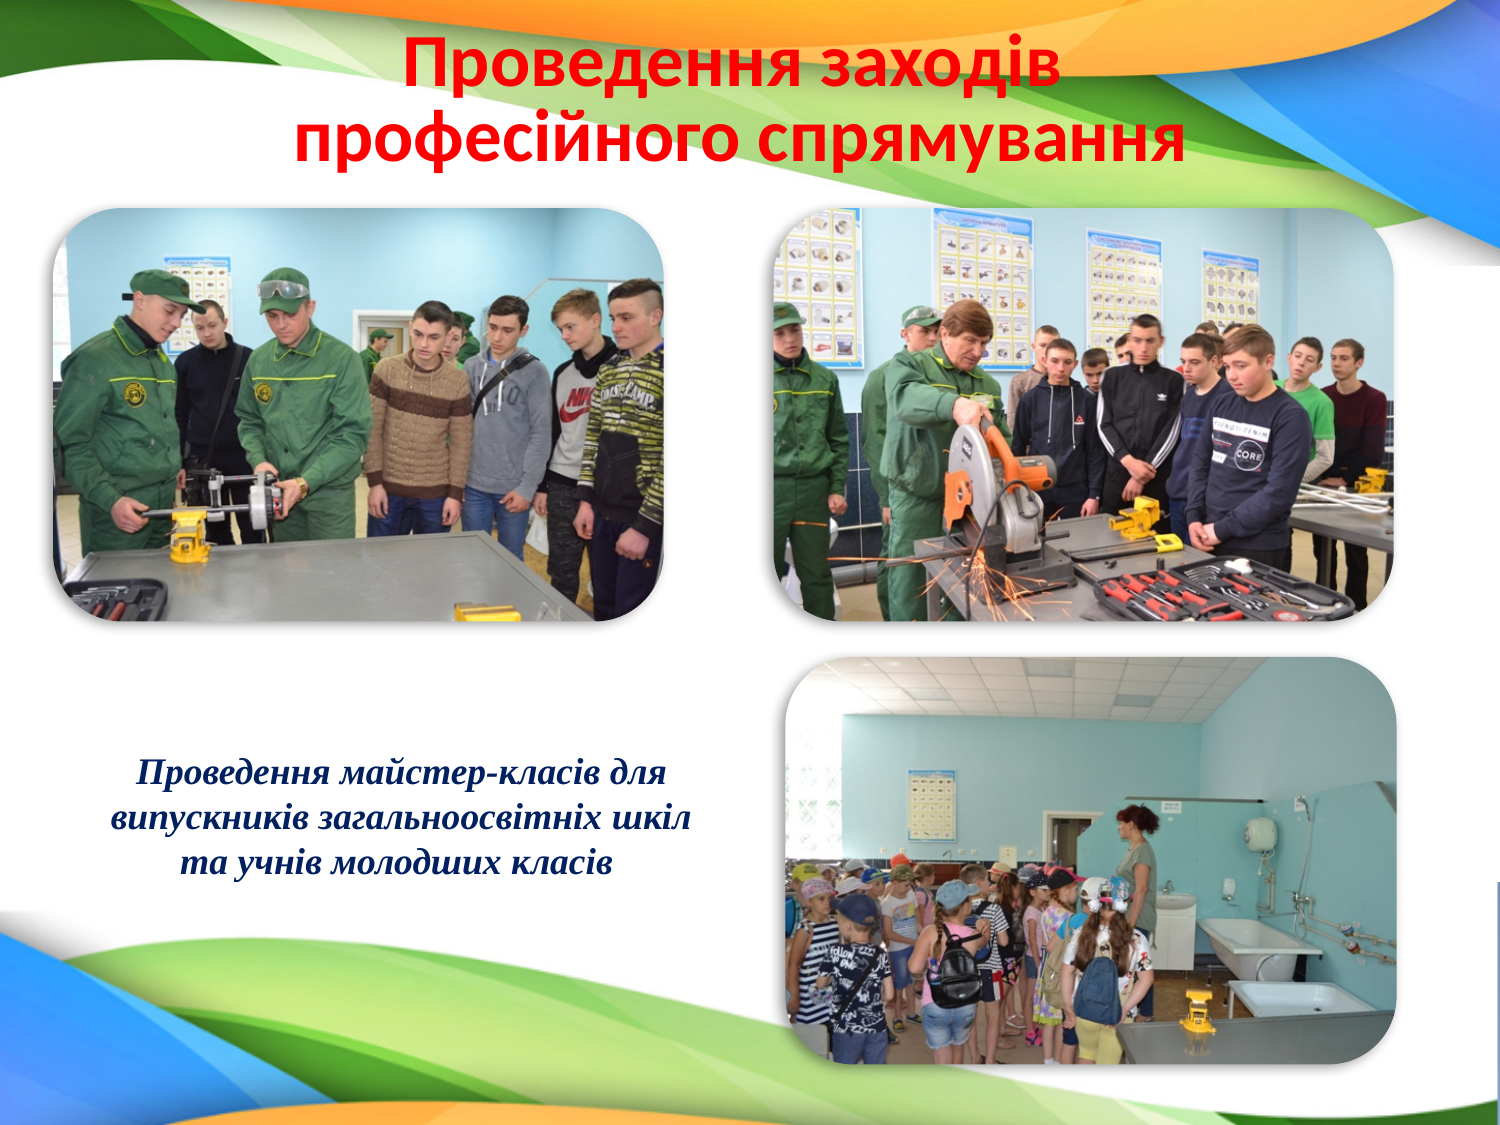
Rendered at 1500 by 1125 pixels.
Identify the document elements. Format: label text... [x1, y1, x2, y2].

picture [0, 0, 1500, 1125]
text_box Проведення майстер-класів для випускників загальноосвітніх шкіл та учнів молодших класів [76, 739, 727, 879]
title Проведення заходів професійного спрямування [0, 30, 1483, 173]
